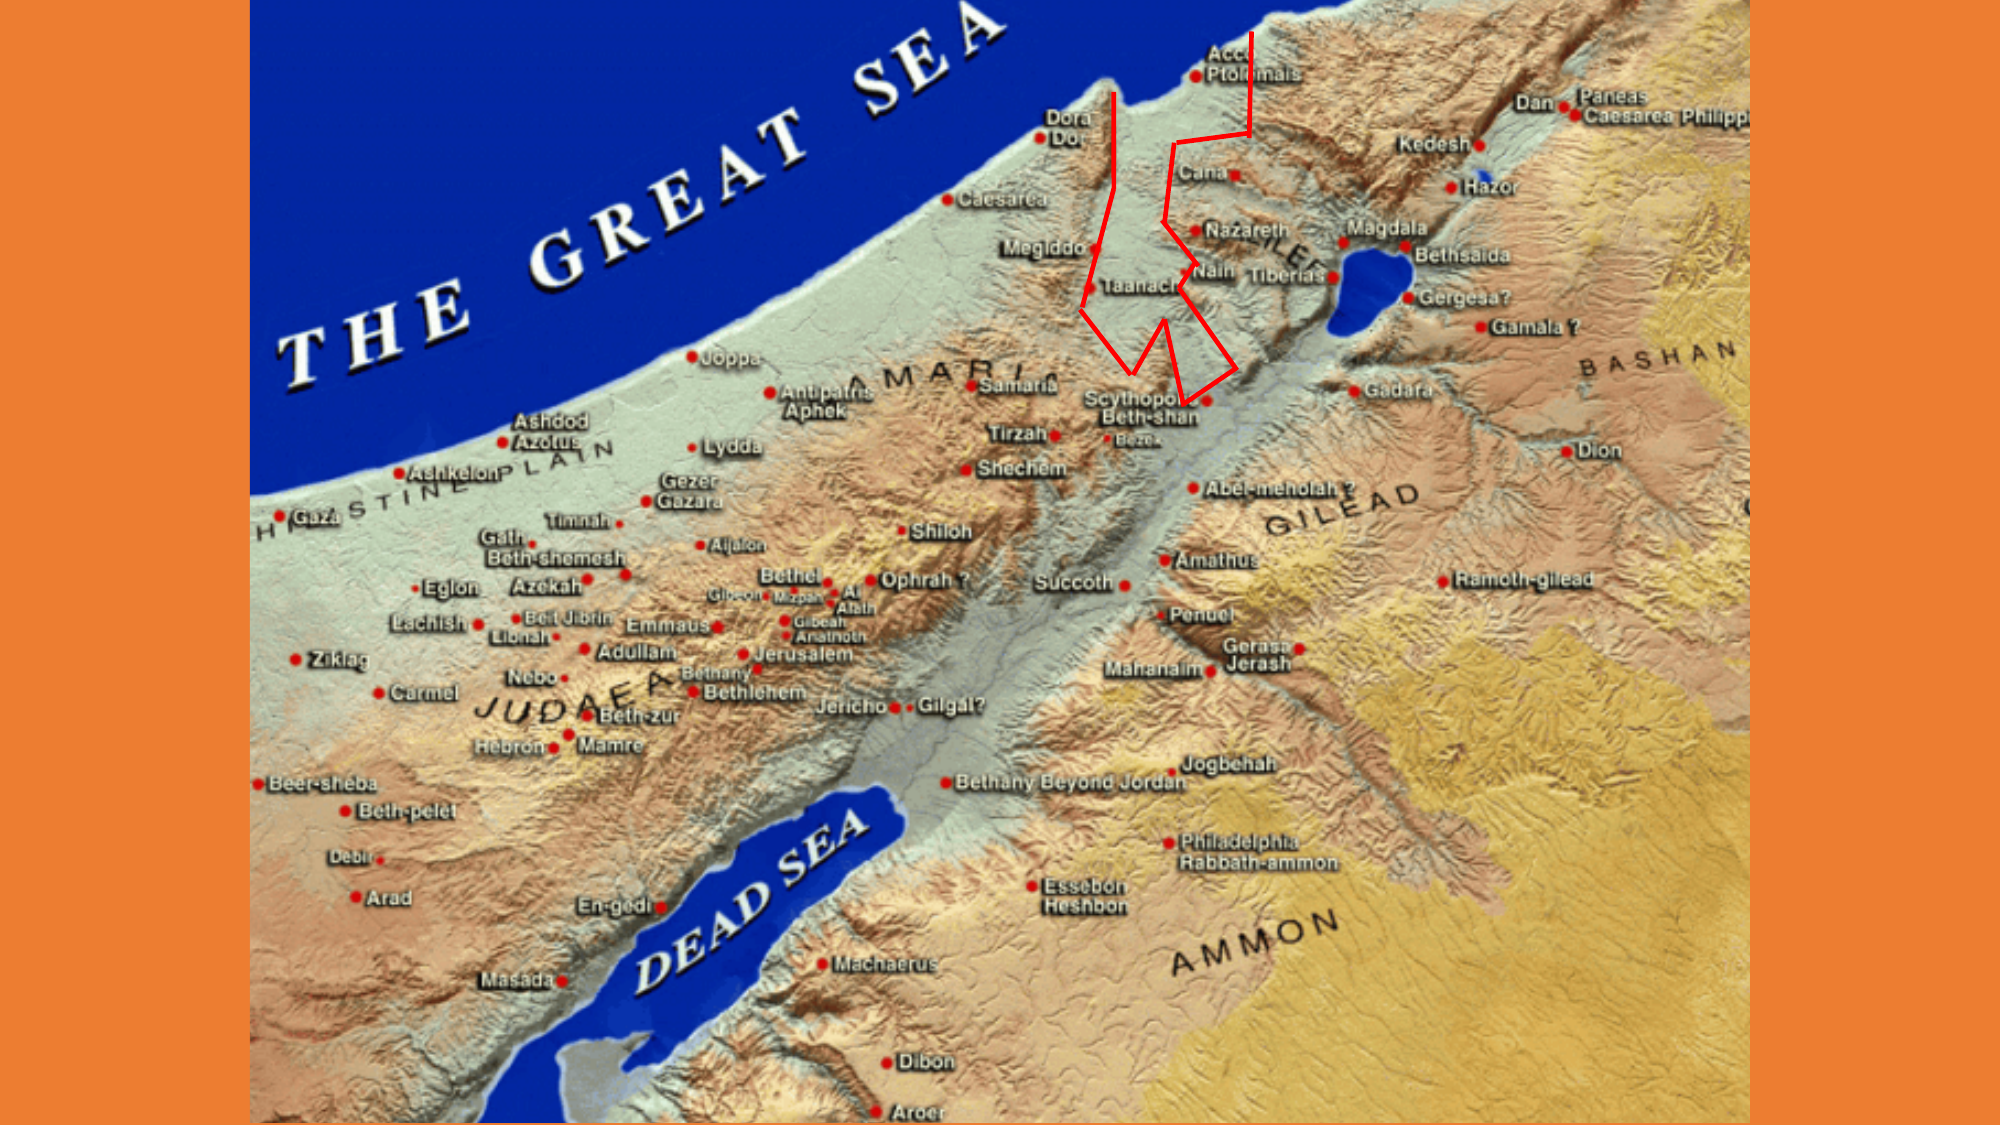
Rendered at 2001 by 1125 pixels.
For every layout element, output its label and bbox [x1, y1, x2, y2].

list [249, 0, 1750, 1123]
